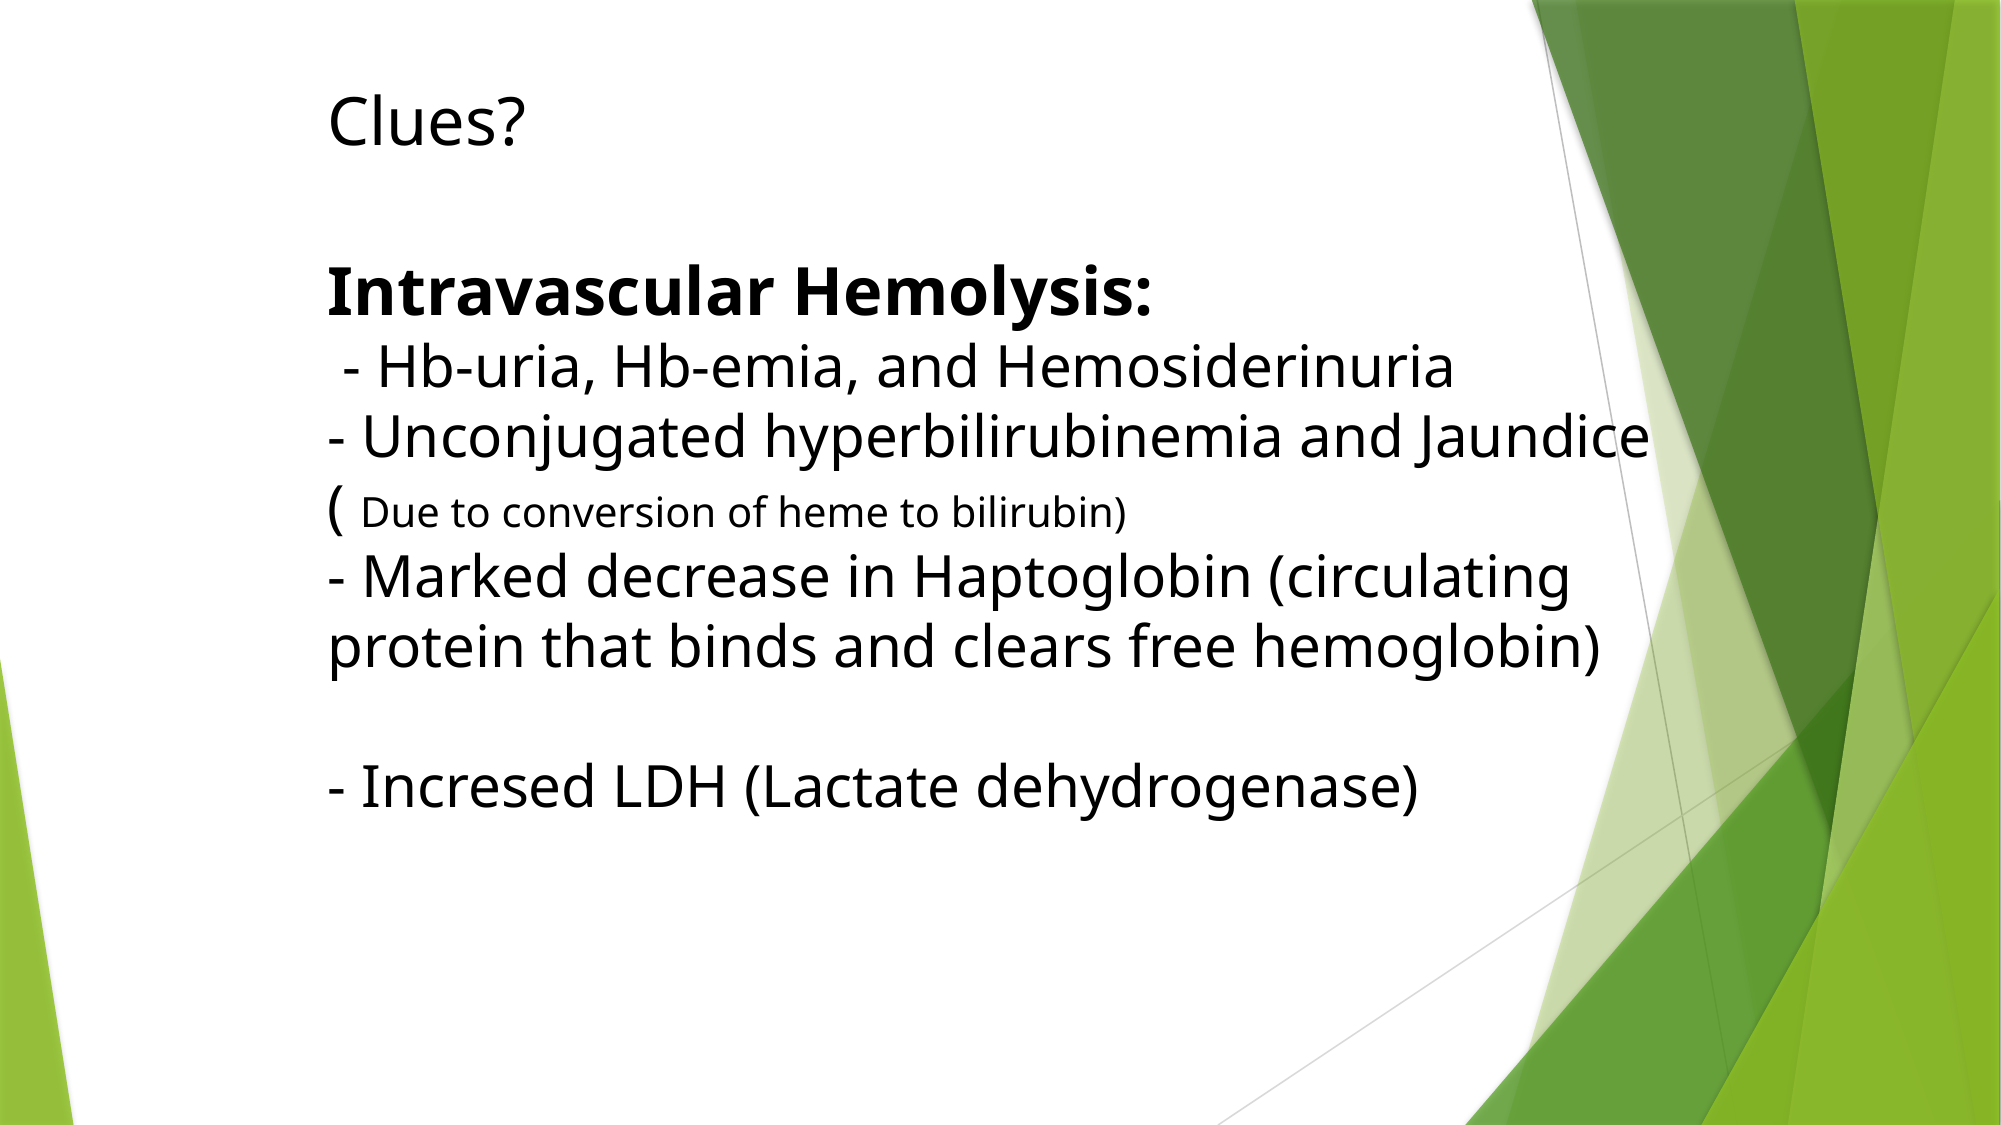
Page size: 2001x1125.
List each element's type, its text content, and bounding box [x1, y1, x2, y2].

title Clues? Intravascular Hemolysis: - Hb-uria, Hb-emia, and Hemosiderinuria - Unconjugated hyperbilirubinemia and Jaundice ( Due to conversion of heme to bilirubin) - Marked decrease in Haptoglobin (circulating protein that binds and clears free hemoglobin) - Incresed LDH (Lactate dehydrogenase) [312, 45, 1675, 1013]
